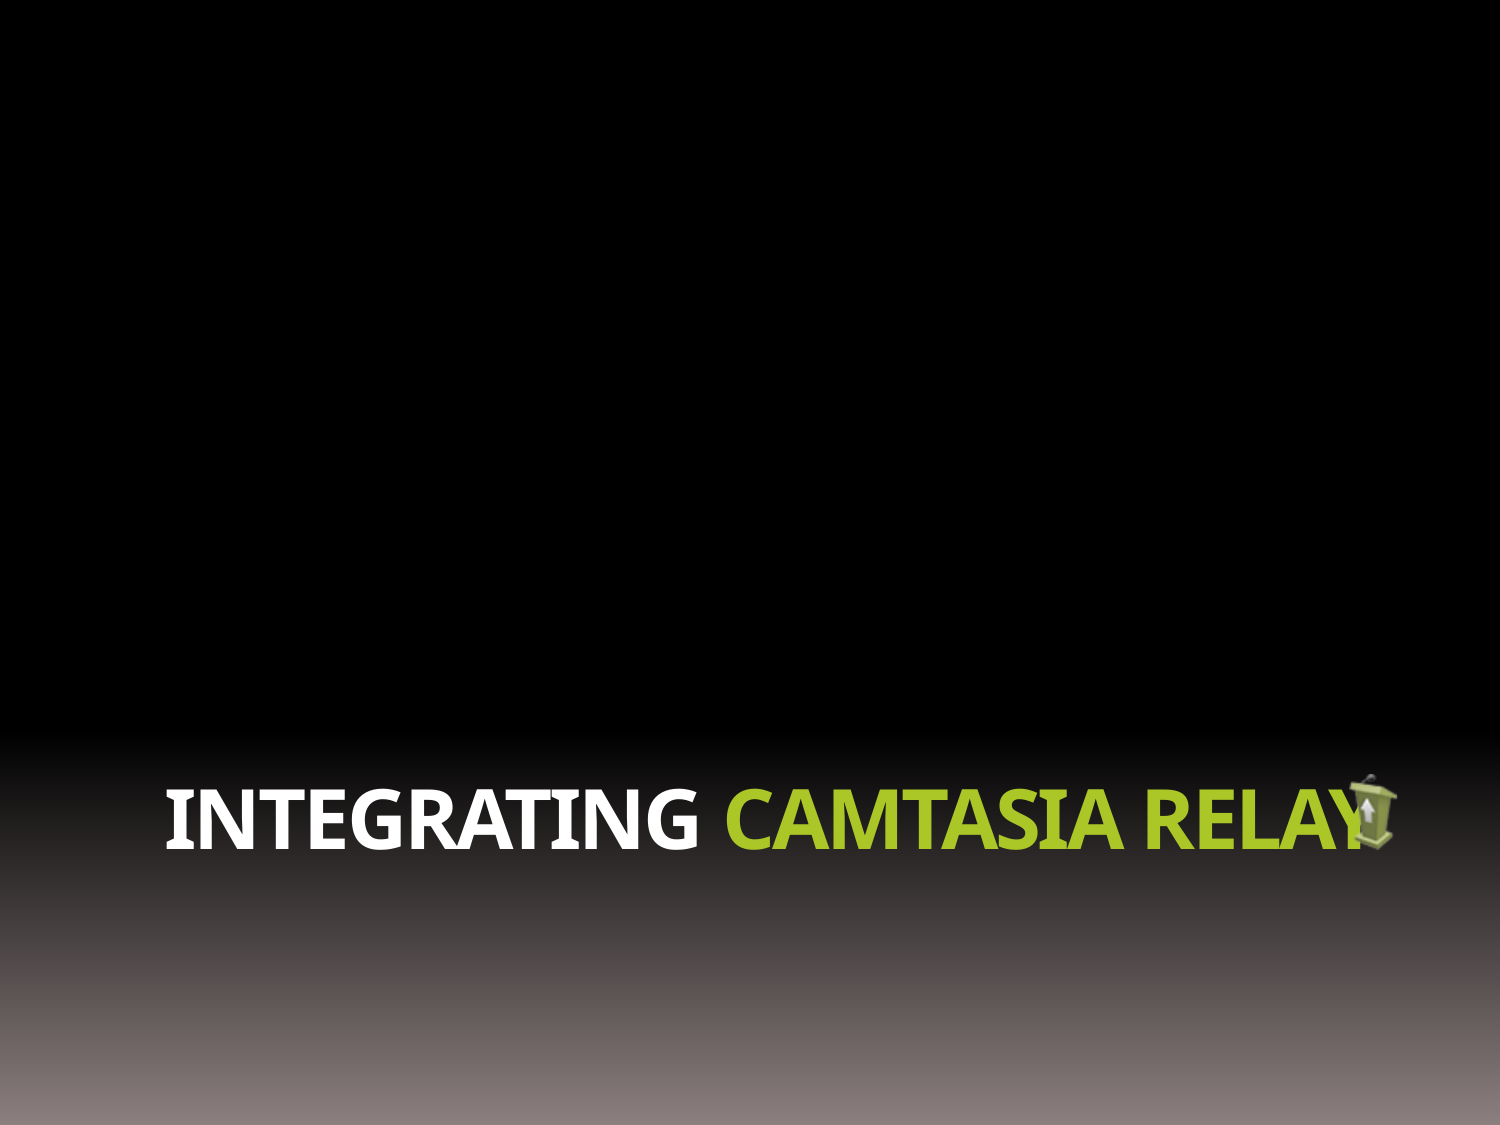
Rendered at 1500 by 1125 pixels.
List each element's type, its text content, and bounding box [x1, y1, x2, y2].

title Integrating Camtasia Relay [150, 549, 1425, 874]
picture [1337, 774, 1413, 851]
